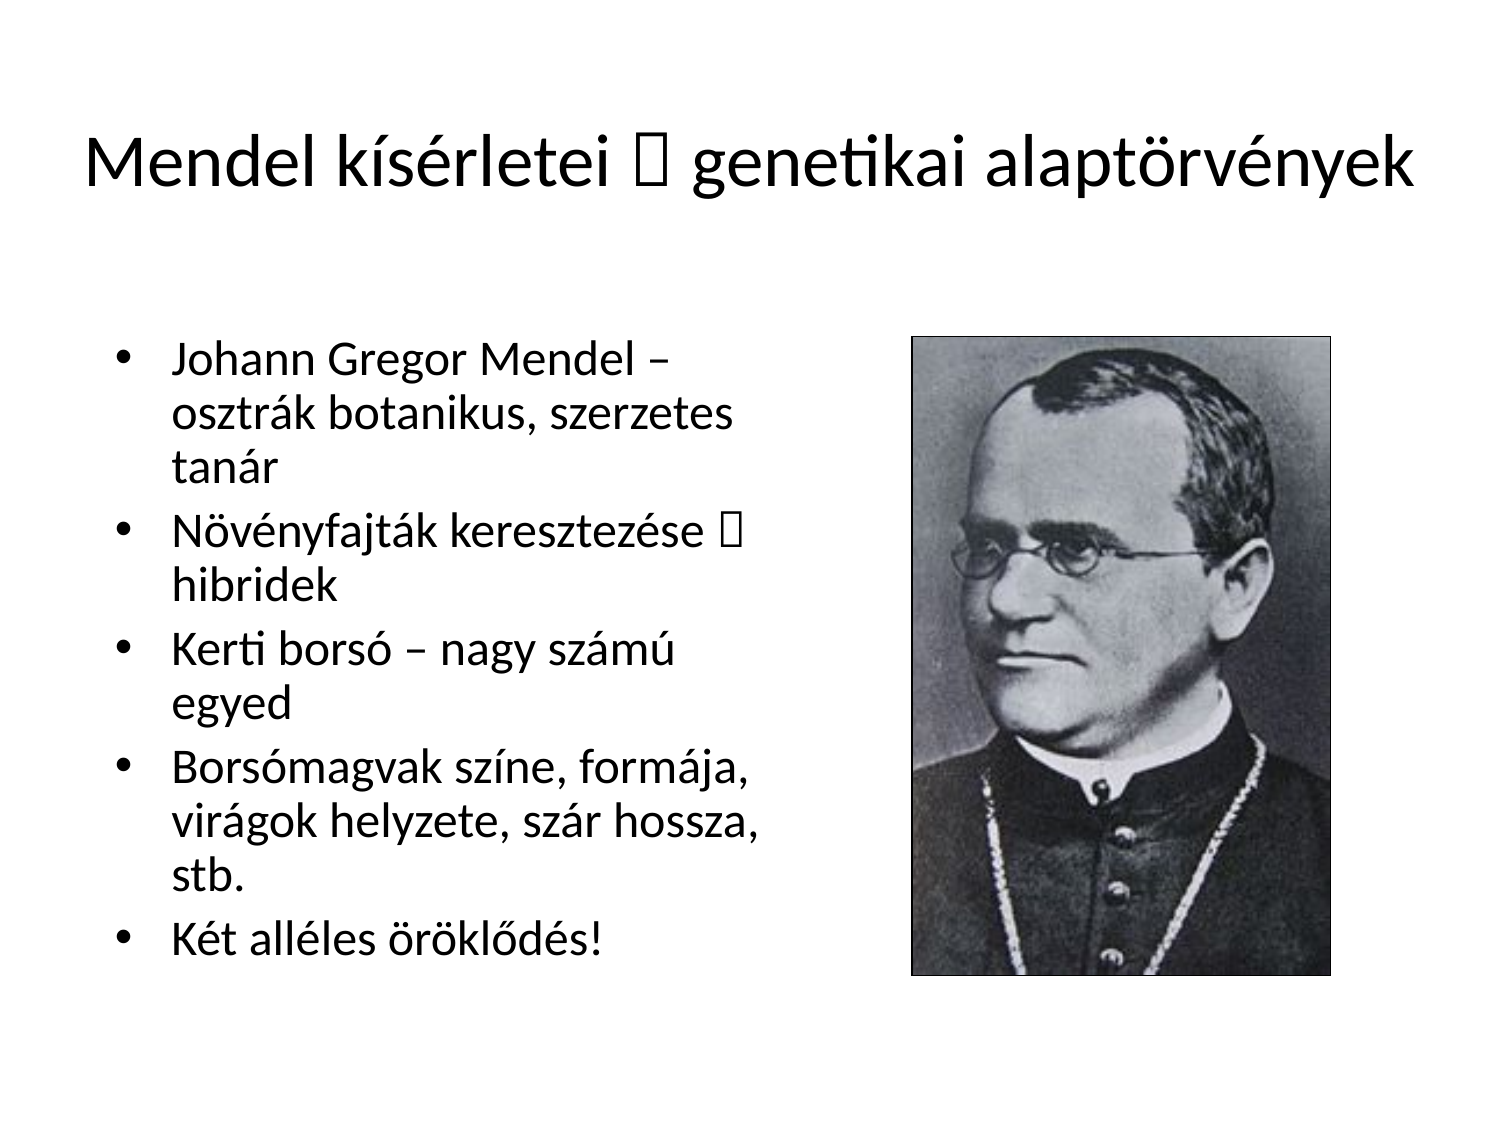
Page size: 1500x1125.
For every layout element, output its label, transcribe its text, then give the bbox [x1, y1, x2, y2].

title Mendel kísérletei  genetikai alaptörvények [50, 62, 1450, 250]
picture [912, 337, 1330, 976]
list Johann Gregor Mendel – osztrák botanikus, szerzetes tanár Növényfajták keresztezése  hibridek Kerti borsó – nagy számú egyed Borsómagvak színe, formája, virágok helyzete, szár hossza, stb. Két alléles öröklődés! [99, 324, 800, 1000]
